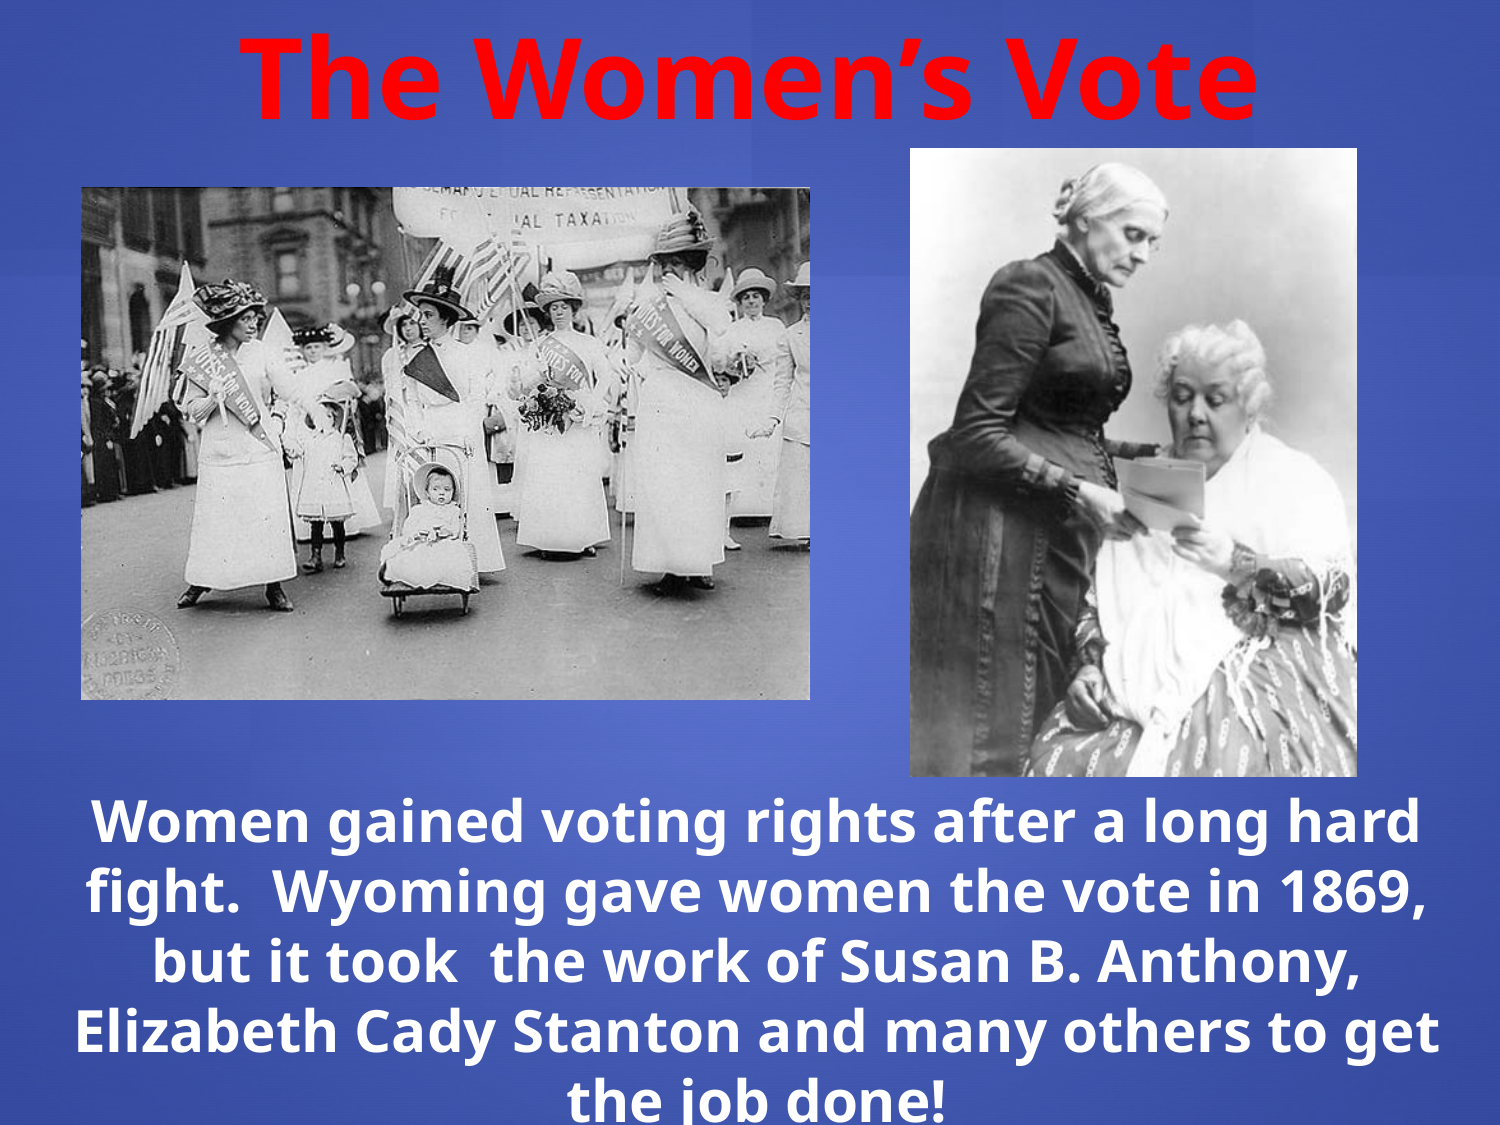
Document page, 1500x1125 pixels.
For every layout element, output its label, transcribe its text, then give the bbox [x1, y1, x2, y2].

picture [909, 147, 1359, 778]
picture [80, 186, 811, 701]
text_box Women gained voting rights after a long hard fight. Wyoming gave women the vote in 1869, but it took the work of Susan B. Anthony, Elizabeth Cady Stanton and many others to get the job done! [54, 776, 1460, 1125]
text_box The Women’s Vote [0, 0, 1500, 149]
